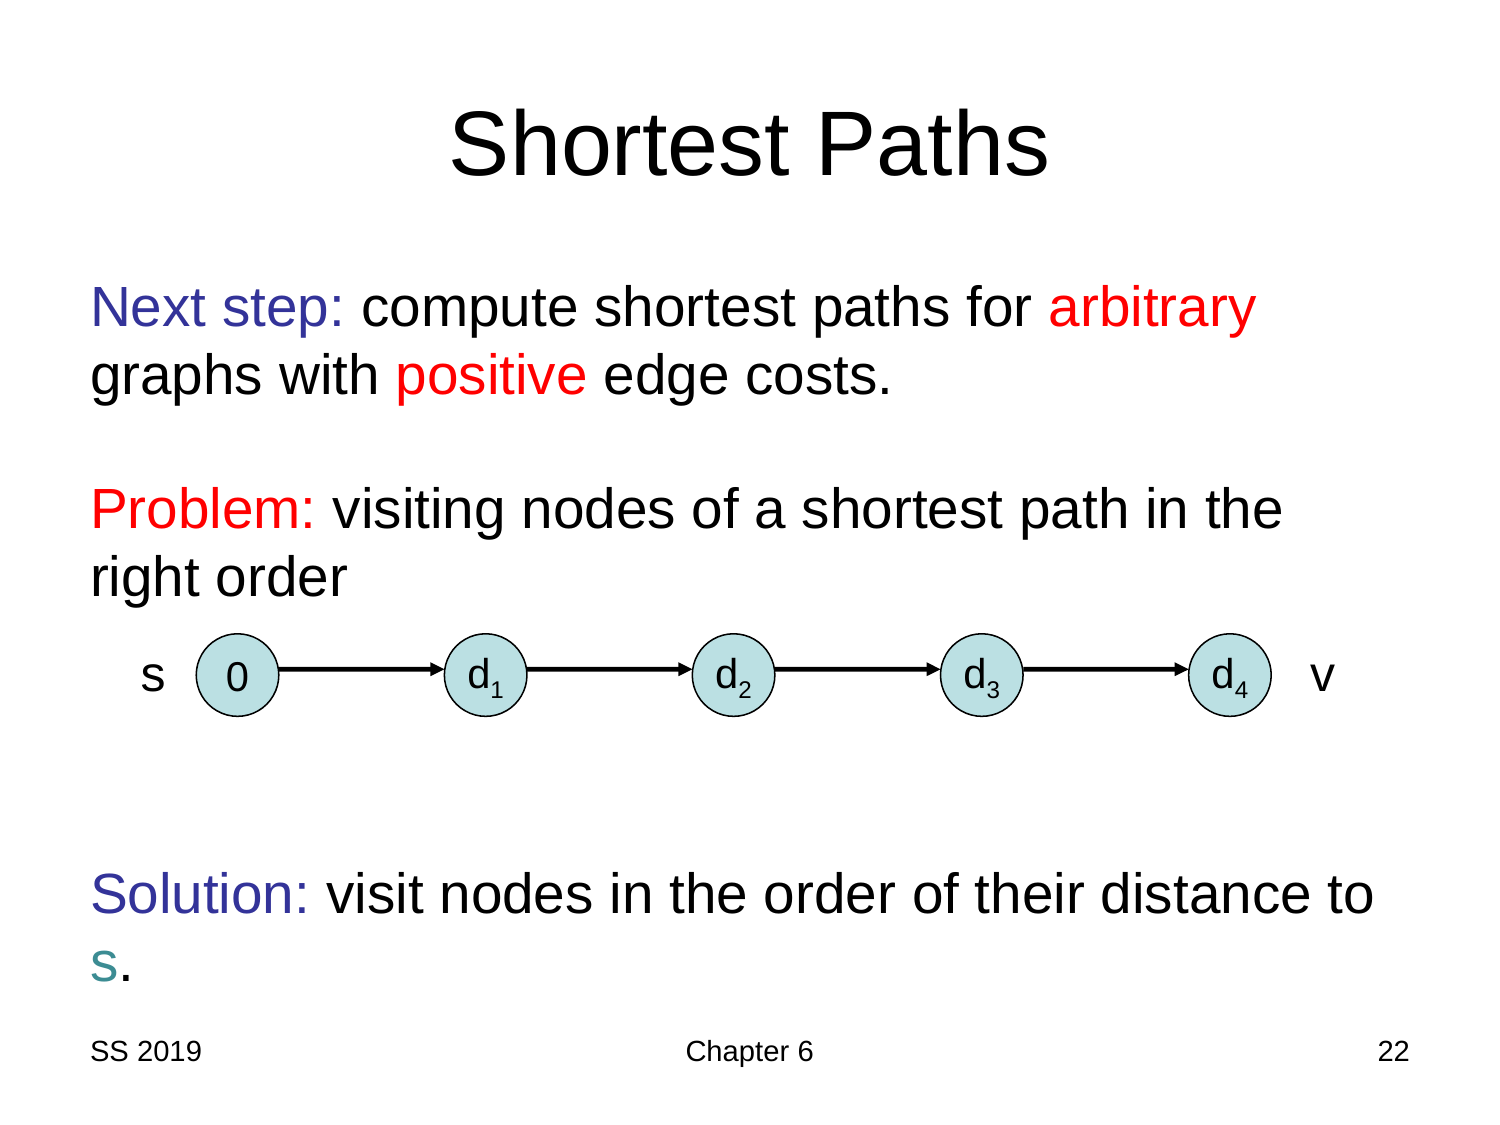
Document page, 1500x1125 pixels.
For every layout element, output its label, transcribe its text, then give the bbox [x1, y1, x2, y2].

text_box d1 [444, 633, 527, 717]
text_box [527, 663, 693, 676]
list Next step: compute shortest paths for arbitrary graphs with positive edge costs. Problem: visiting nodes of a shortest path in the right order Solution: visit nodes in the order of their distance to s. [74, 262, 1426, 1006]
title Shortest Paths [74, 44, 1426, 233]
footer Chapter 6 [512, 1024, 988, 1103]
text_box d3 [940, 633, 1024, 717]
text_box v [1295, 633, 1350, 709]
text_box [1023, 663, 1189, 676]
text_box [279, 663, 445, 676]
text_box d2 [692, 633, 775, 717]
text_box s [125, 633, 181, 709]
slide_number 22 [1074, 1024, 1426, 1103]
text_box 0 [196, 633, 279, 717]
text_box d4 [1188, 633, 1272, 717]
text_box [775, 663, 941, 676]
slide_number SS 2019 [74, 1024, 426, 1103]
